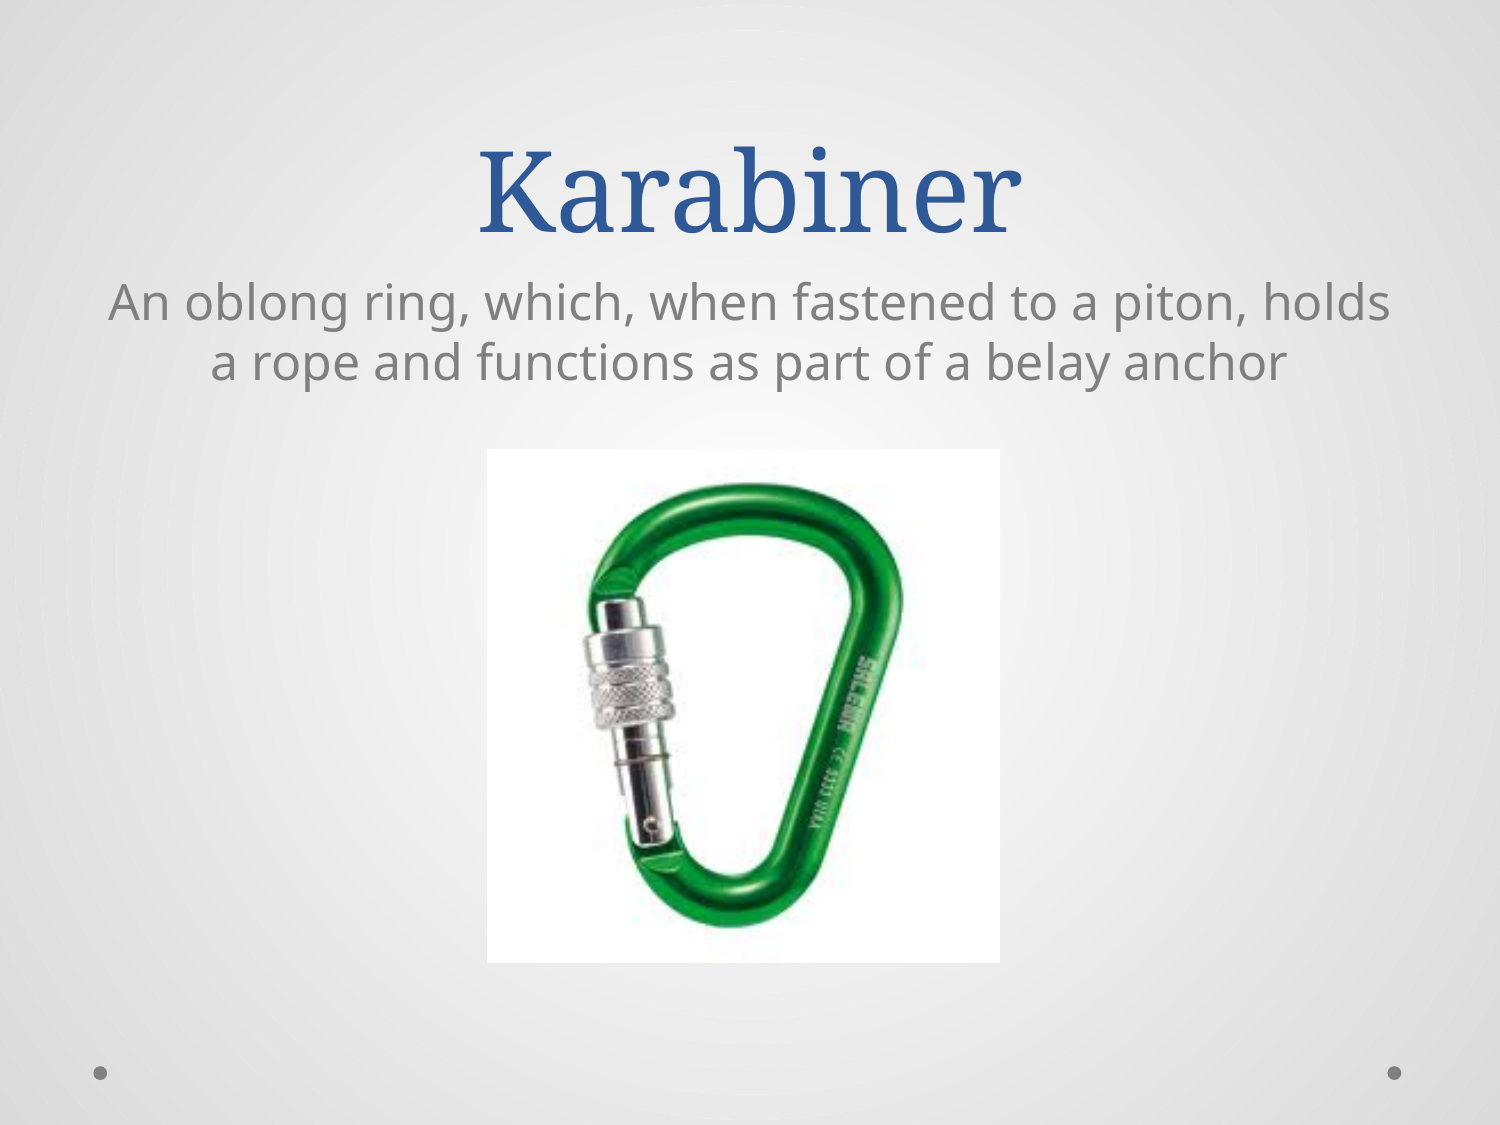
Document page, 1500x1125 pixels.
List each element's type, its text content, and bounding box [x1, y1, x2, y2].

list An oblong ring, which, when fastened to a piton, holds a rope and functions as part of a belay anchor [75, 262, 1425, 1005]
picture [487, 449, 1001, 963]
title Karabiner [75, 0, 1425, 262]
